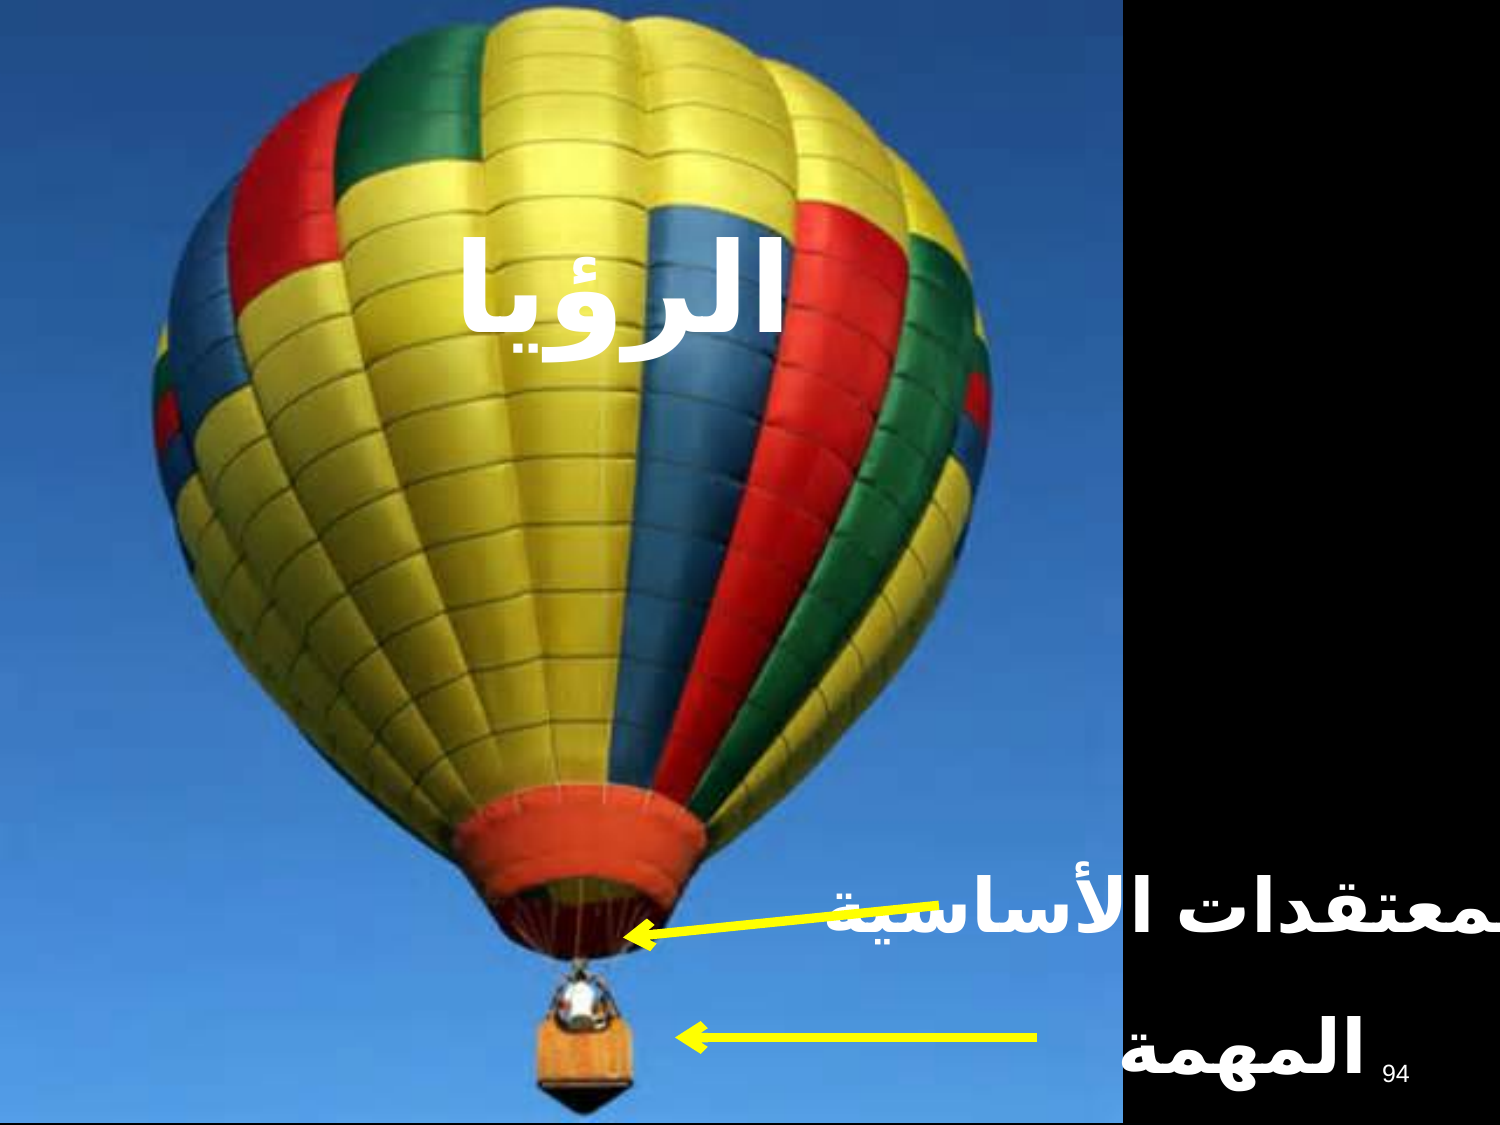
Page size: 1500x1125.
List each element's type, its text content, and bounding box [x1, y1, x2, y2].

list المهمة [1128, 990, 1435, 1123]
picture [0, 0, 1123, 1123]
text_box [622, 905, 940, 938]
text_box المعتقدات الأساسية [1128, 849, 1500, 955]
